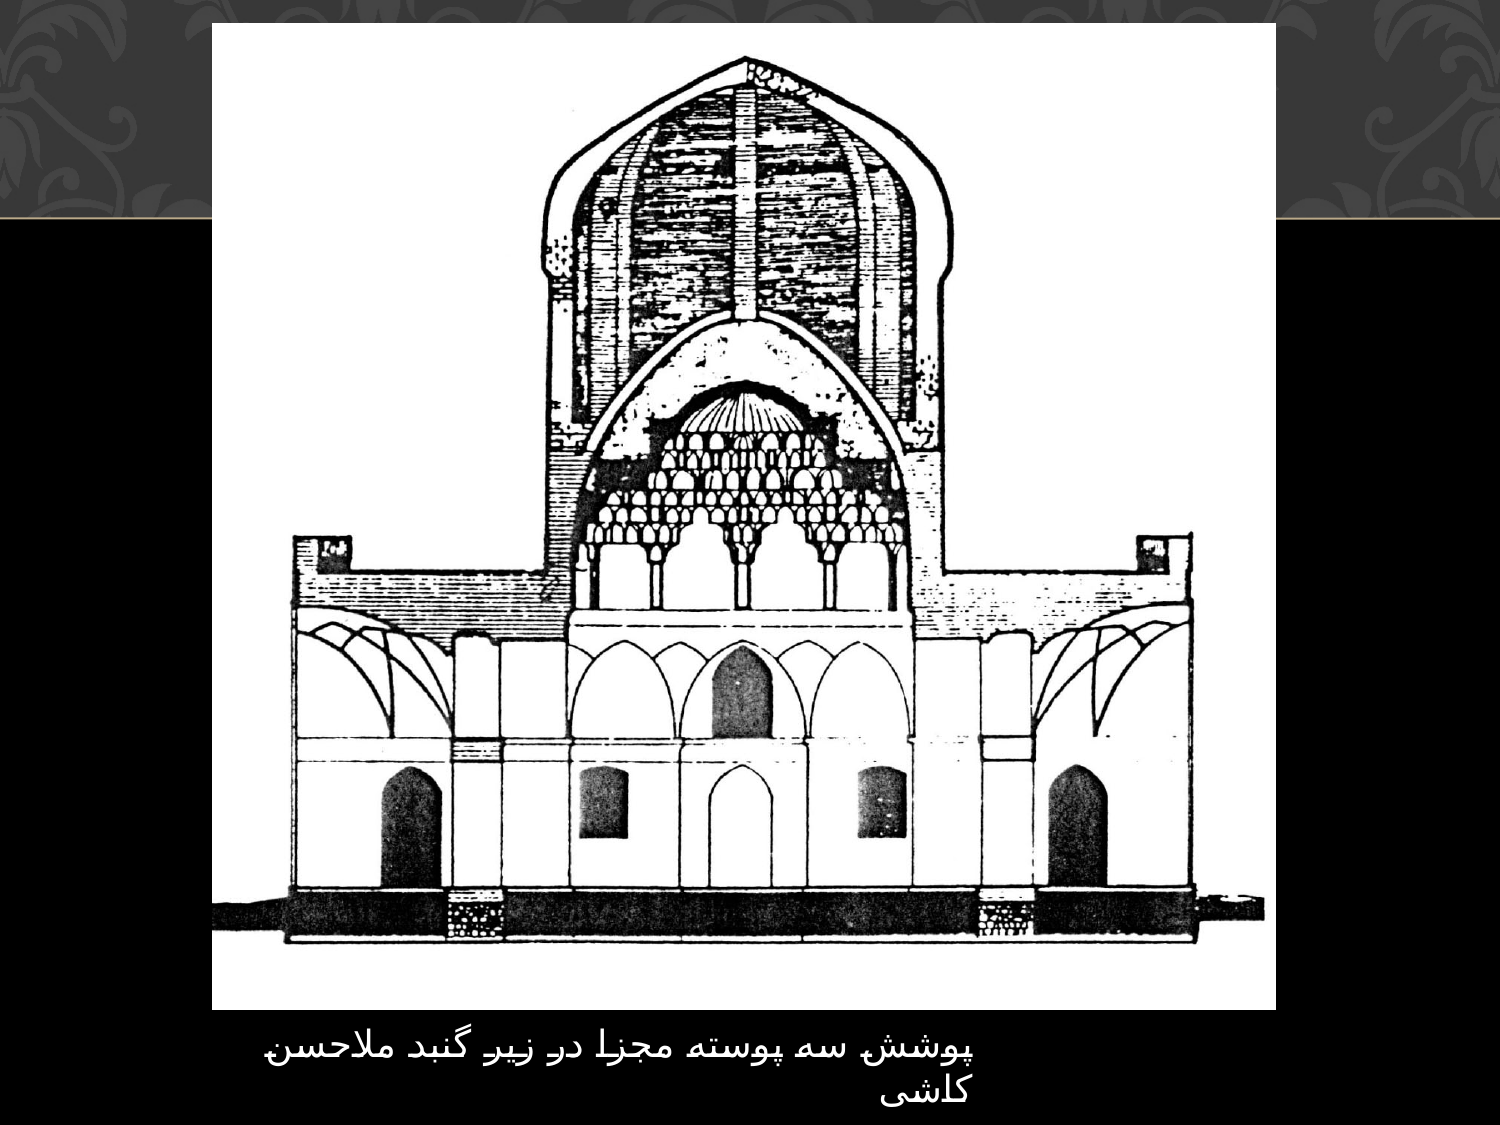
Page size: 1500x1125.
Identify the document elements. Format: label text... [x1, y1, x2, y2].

text_box پوشش سه پوسته مجزا در زیر گنبد ملاحسن کاشی [174, 1012, 988, 1125]
picture [212, 23, 1277, 1010]
